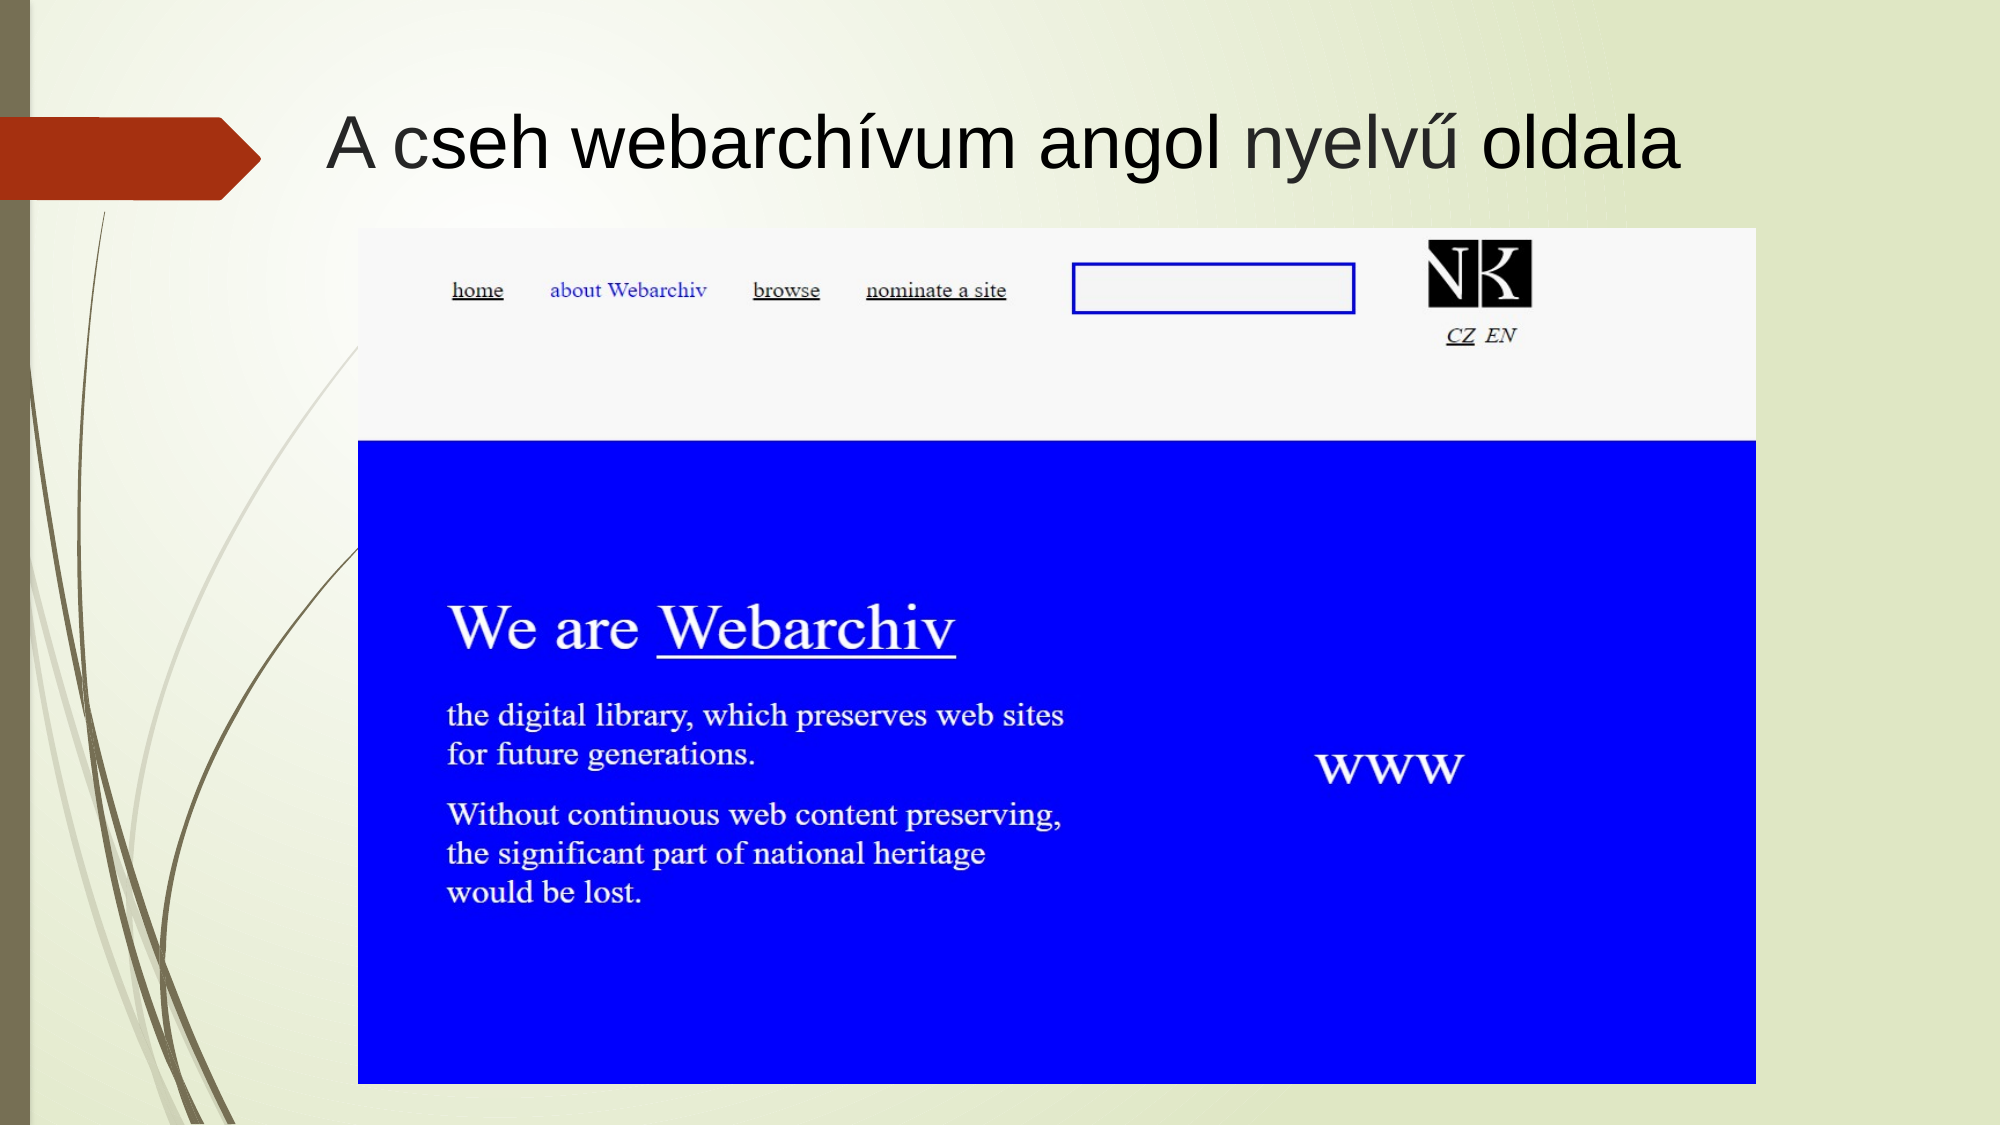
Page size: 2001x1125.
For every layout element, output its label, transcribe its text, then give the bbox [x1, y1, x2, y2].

title A cseh webarchívum angol nyelvű oldala [137, 59, 1871, 229]
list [357, 227, 1756, 1084]
